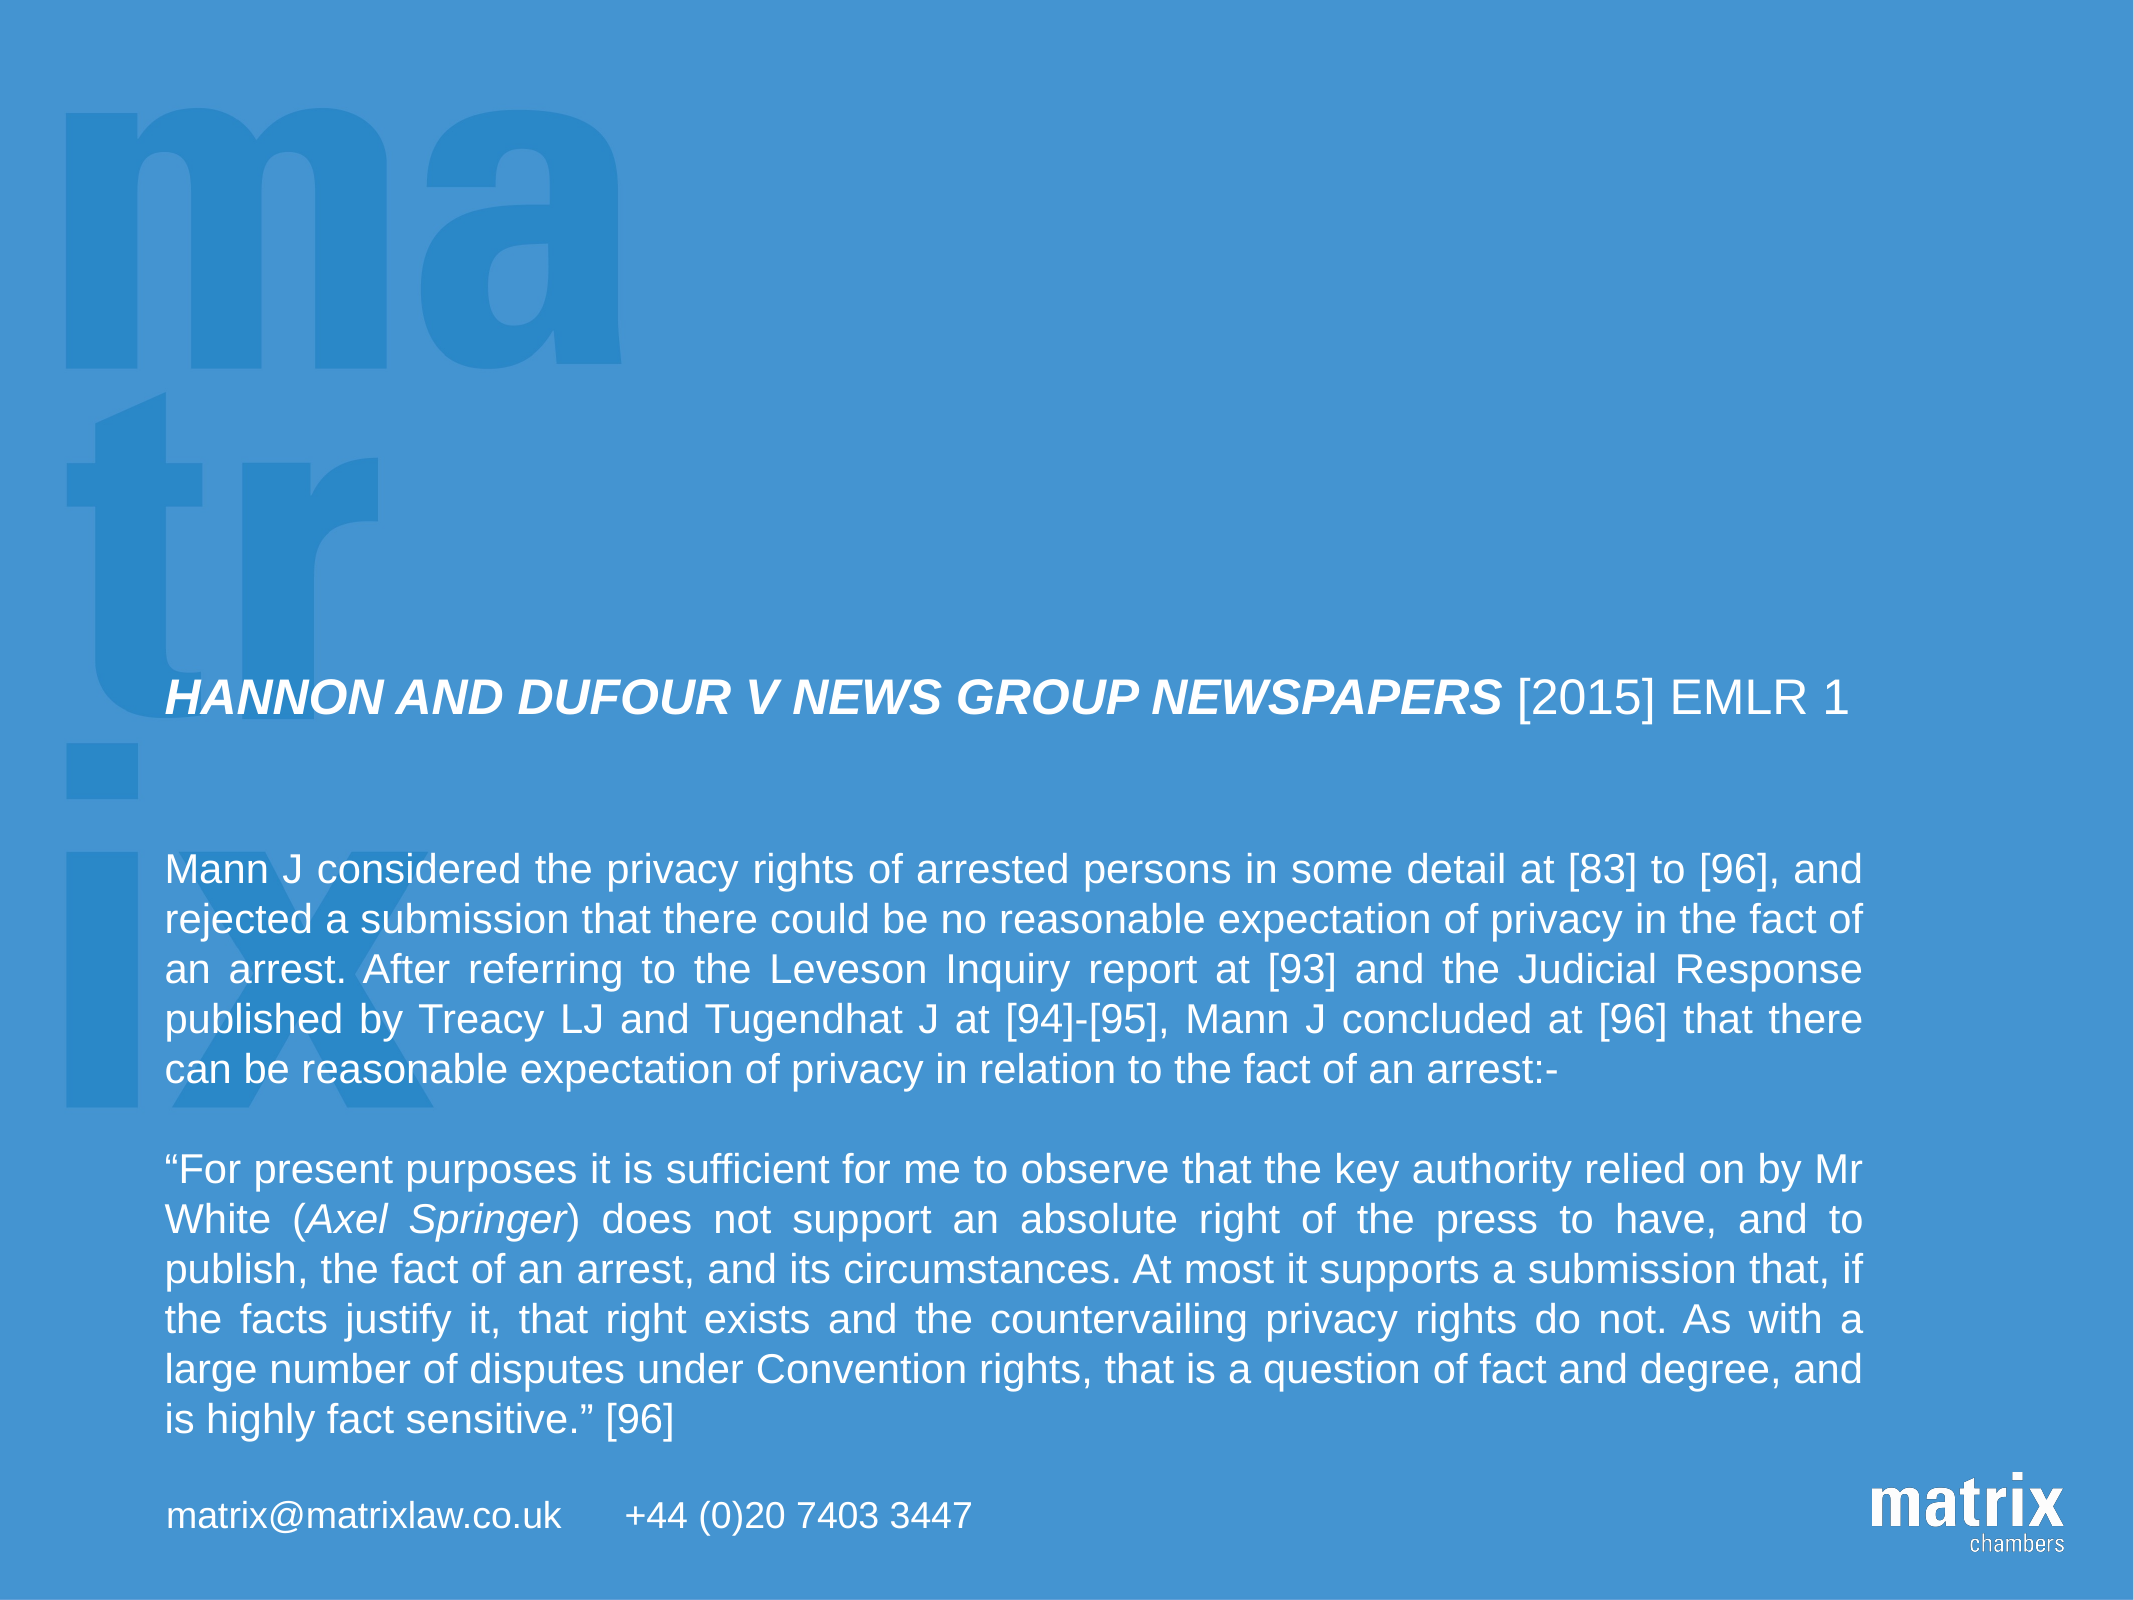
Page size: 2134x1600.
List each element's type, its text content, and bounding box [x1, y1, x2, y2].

title Hannon and Dufour v News Group Newspapers [2015] EMLR 1 [155, 655, 2134, 843]
list Mann J considered the privacy rights of arrested persons in some detail at [83] to [96], and rejected a submission that there could be no reasonable expectation of privacy in the fact of an arrest. After referring to the Leveson Inquiry report at [93] and the Judicial Response published by Treacy LJ and Tugendhat J at [94]-[95], Mann J concluded at [96] that there can be reasonable expectation of privacy in relation to the fact of an arrest:- “For present purposes it is sufficient for me to observe that the key authority relied on by Mr White (Axel Springer) does not support an absolute right of the press to have, and to publish, the fact of an arrest, and its circumstances. At most it supports a submission that, if the facts justify it, that right exists and the countervailing privacy rights do not. As with a large number of disputes under Convention rights, that is a question of fact and degree, and is highly fact sensitive.” [96] [155, 832, 1874, 1416]
picture [0, 0, 2134, 1600]
